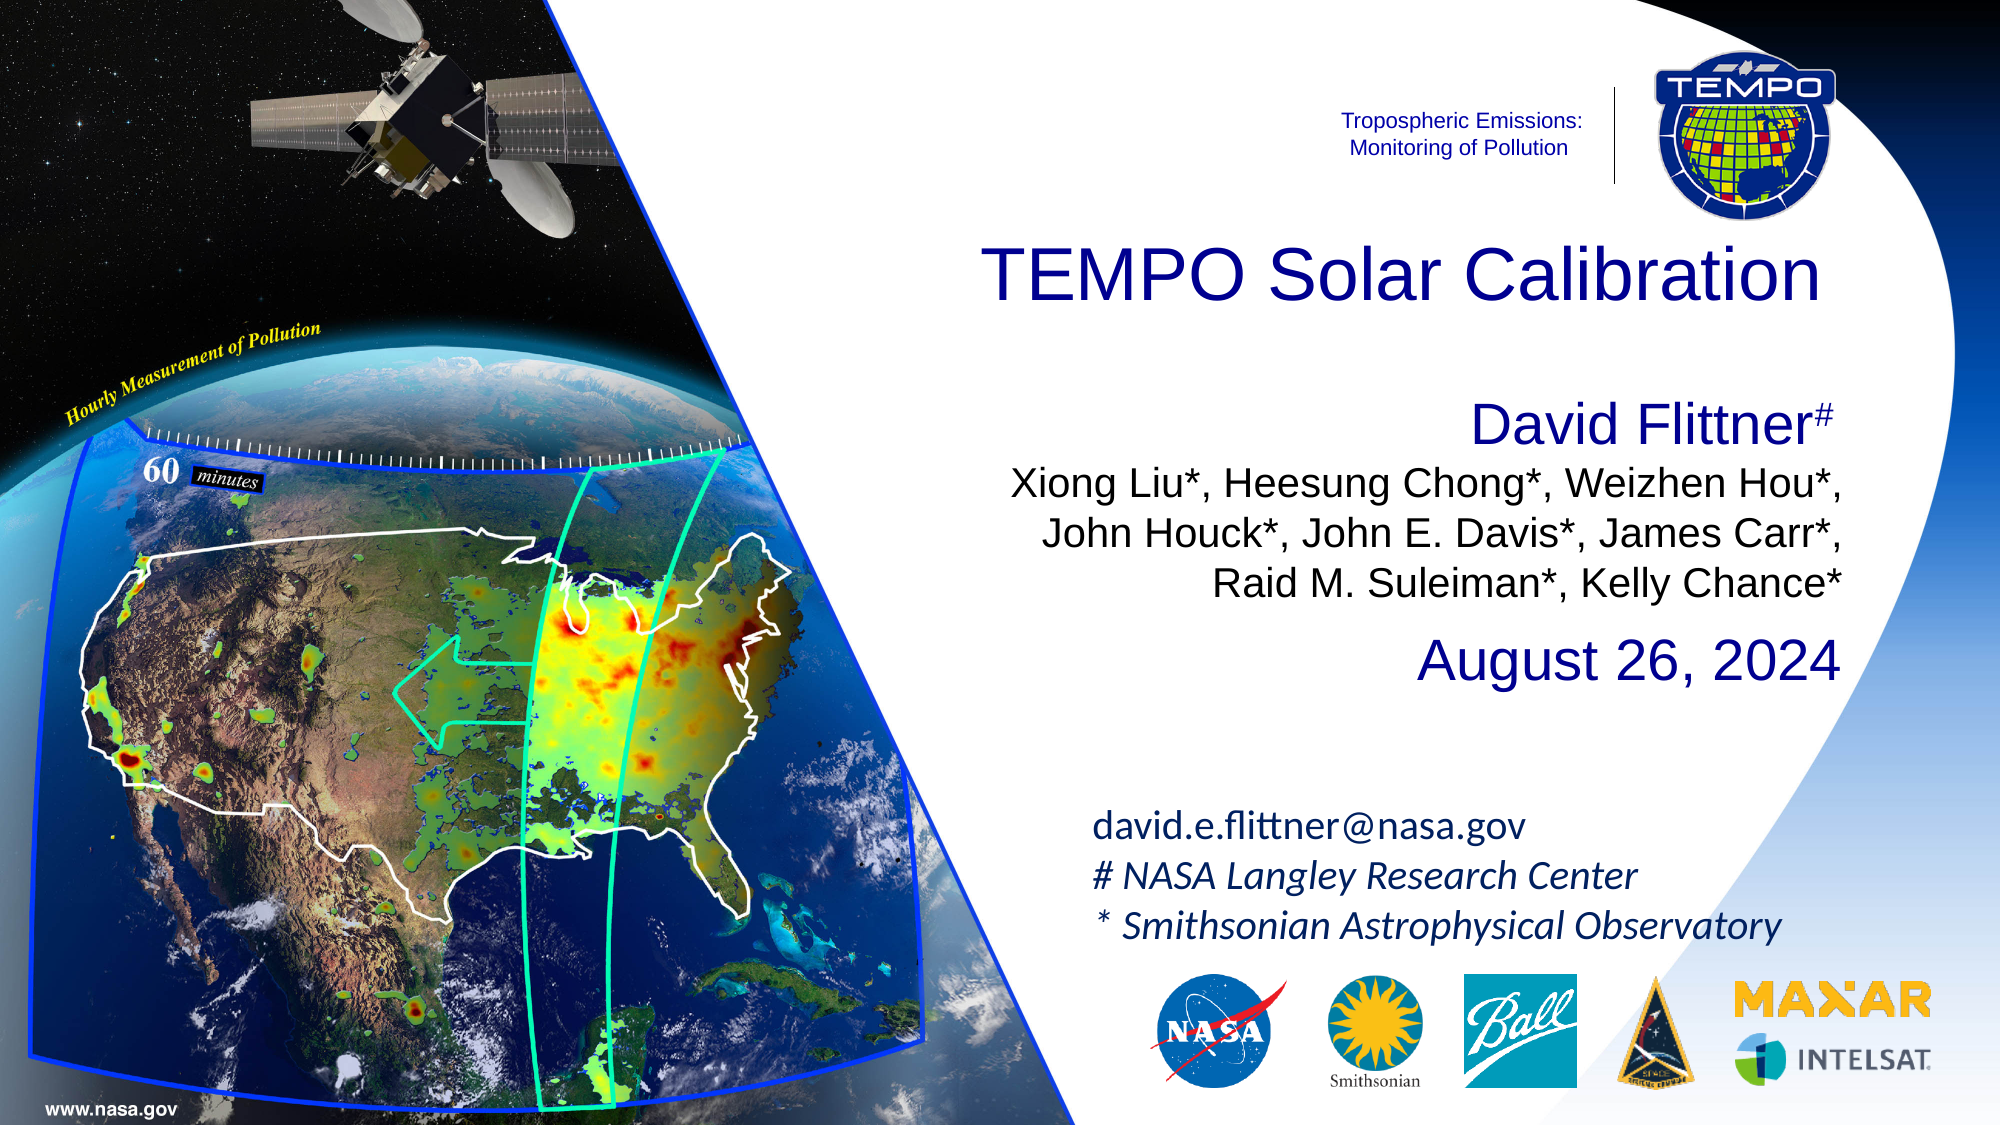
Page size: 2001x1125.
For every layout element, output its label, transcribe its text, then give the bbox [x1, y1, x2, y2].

picture [0, 0, 2000, 1125]
text_box TEMPO Solar Calibration David Flittner# Xiong Liu*, Heesung Chong*, Weizhen Hou*, John Houck*, John E. Davis*, James Carr*, Raid M. Suleiman*, Kelly Chance* August 26, 2024 [944, 218, 1858, 700]
text_box david.e.flittner@nasa.gov # NASA Langley Research Center * Smithsonian Astrophysical Observatory [1077, 790, 1950, 956]
